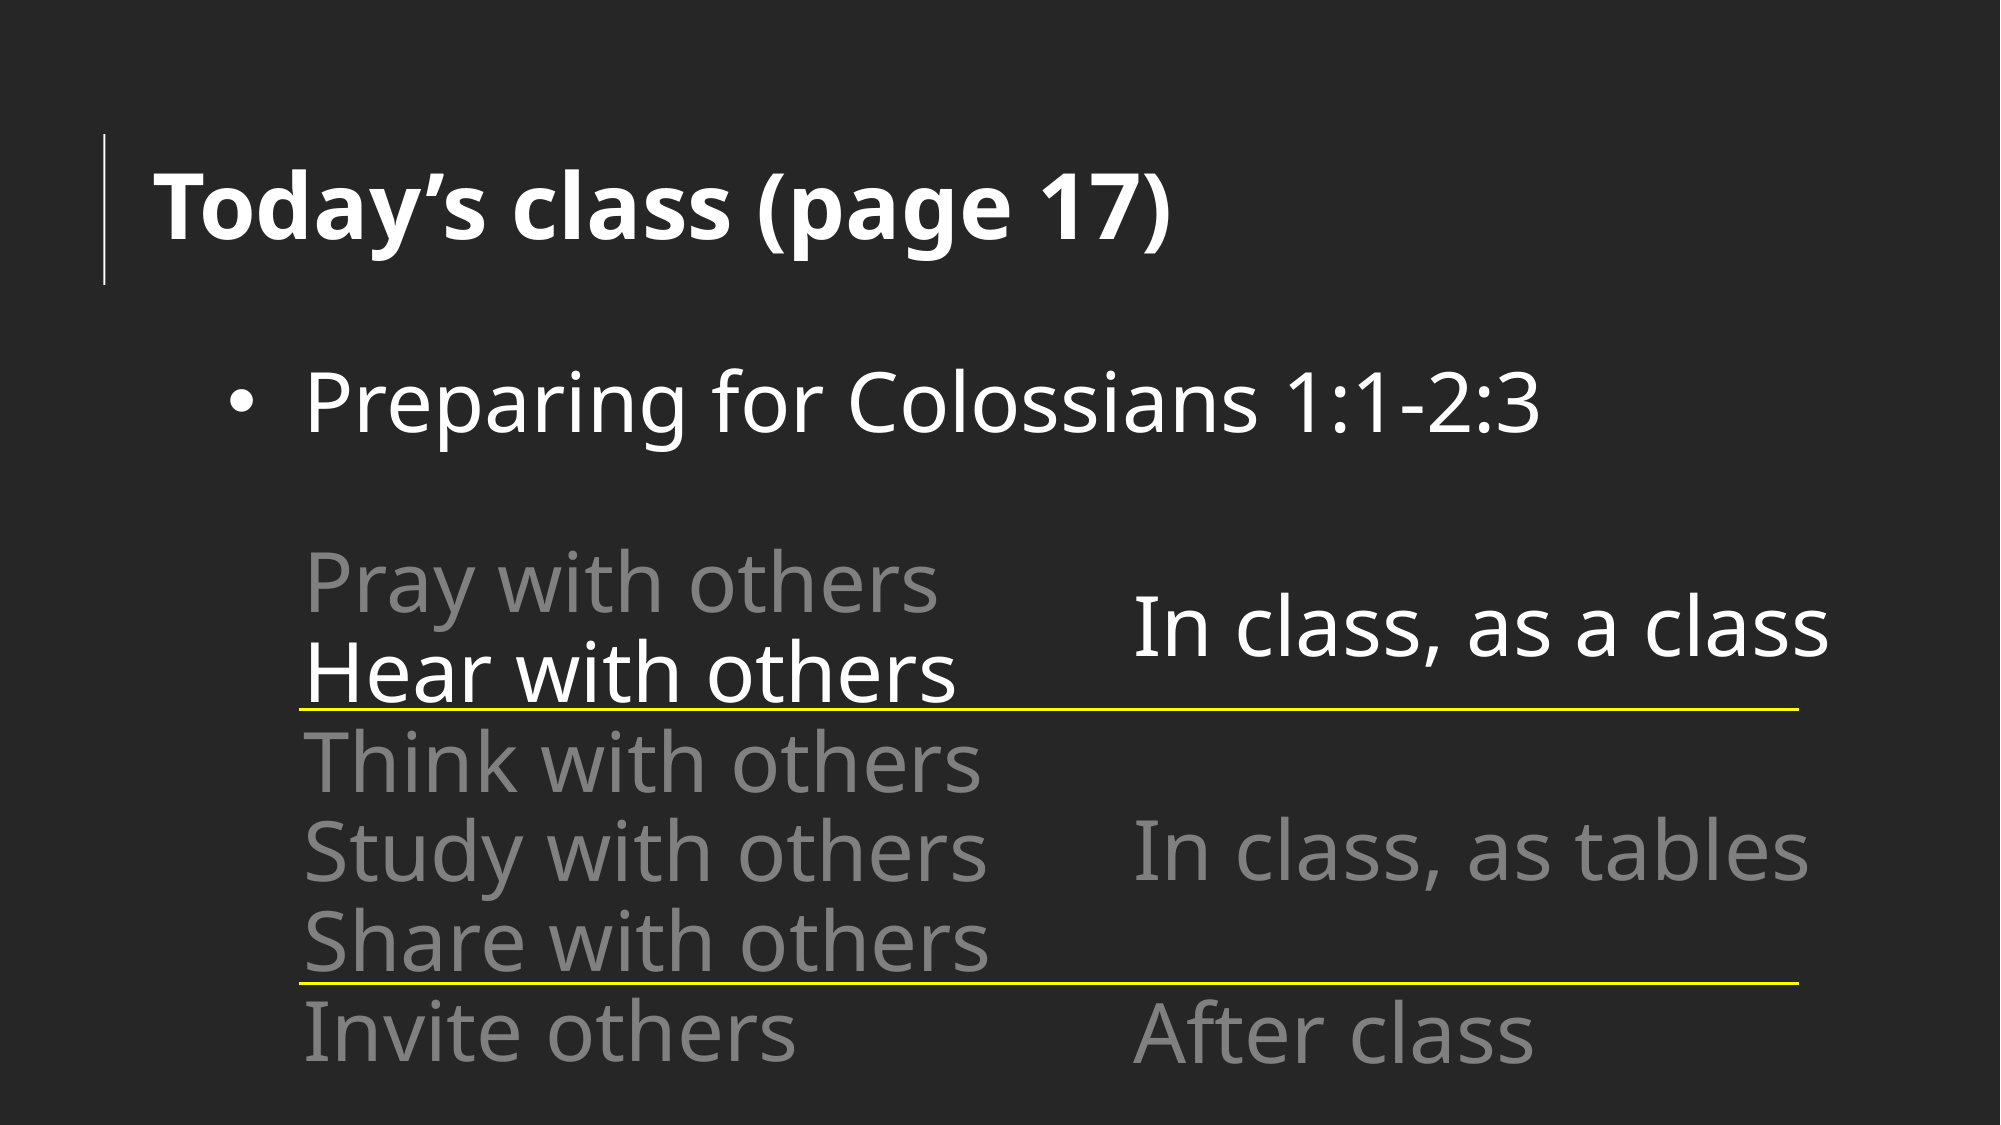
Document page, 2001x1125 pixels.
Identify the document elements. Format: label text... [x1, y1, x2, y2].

text_box In class, as a class [1116, 576, 1863, 683]
list Preparing for Colossians 1:1-2:3 Pray with others Hear with others Think with others Study with others Share with others Invite others [137, 352, 1863, 1014]
title Today’s class (page 17) [137, 101, 1863, 319]
text_box In class, as tables [1116, 801, 1863, 908]
text_box After class [1116, 983, 1863, 1090]
picture [102, 134, 107, 285]
